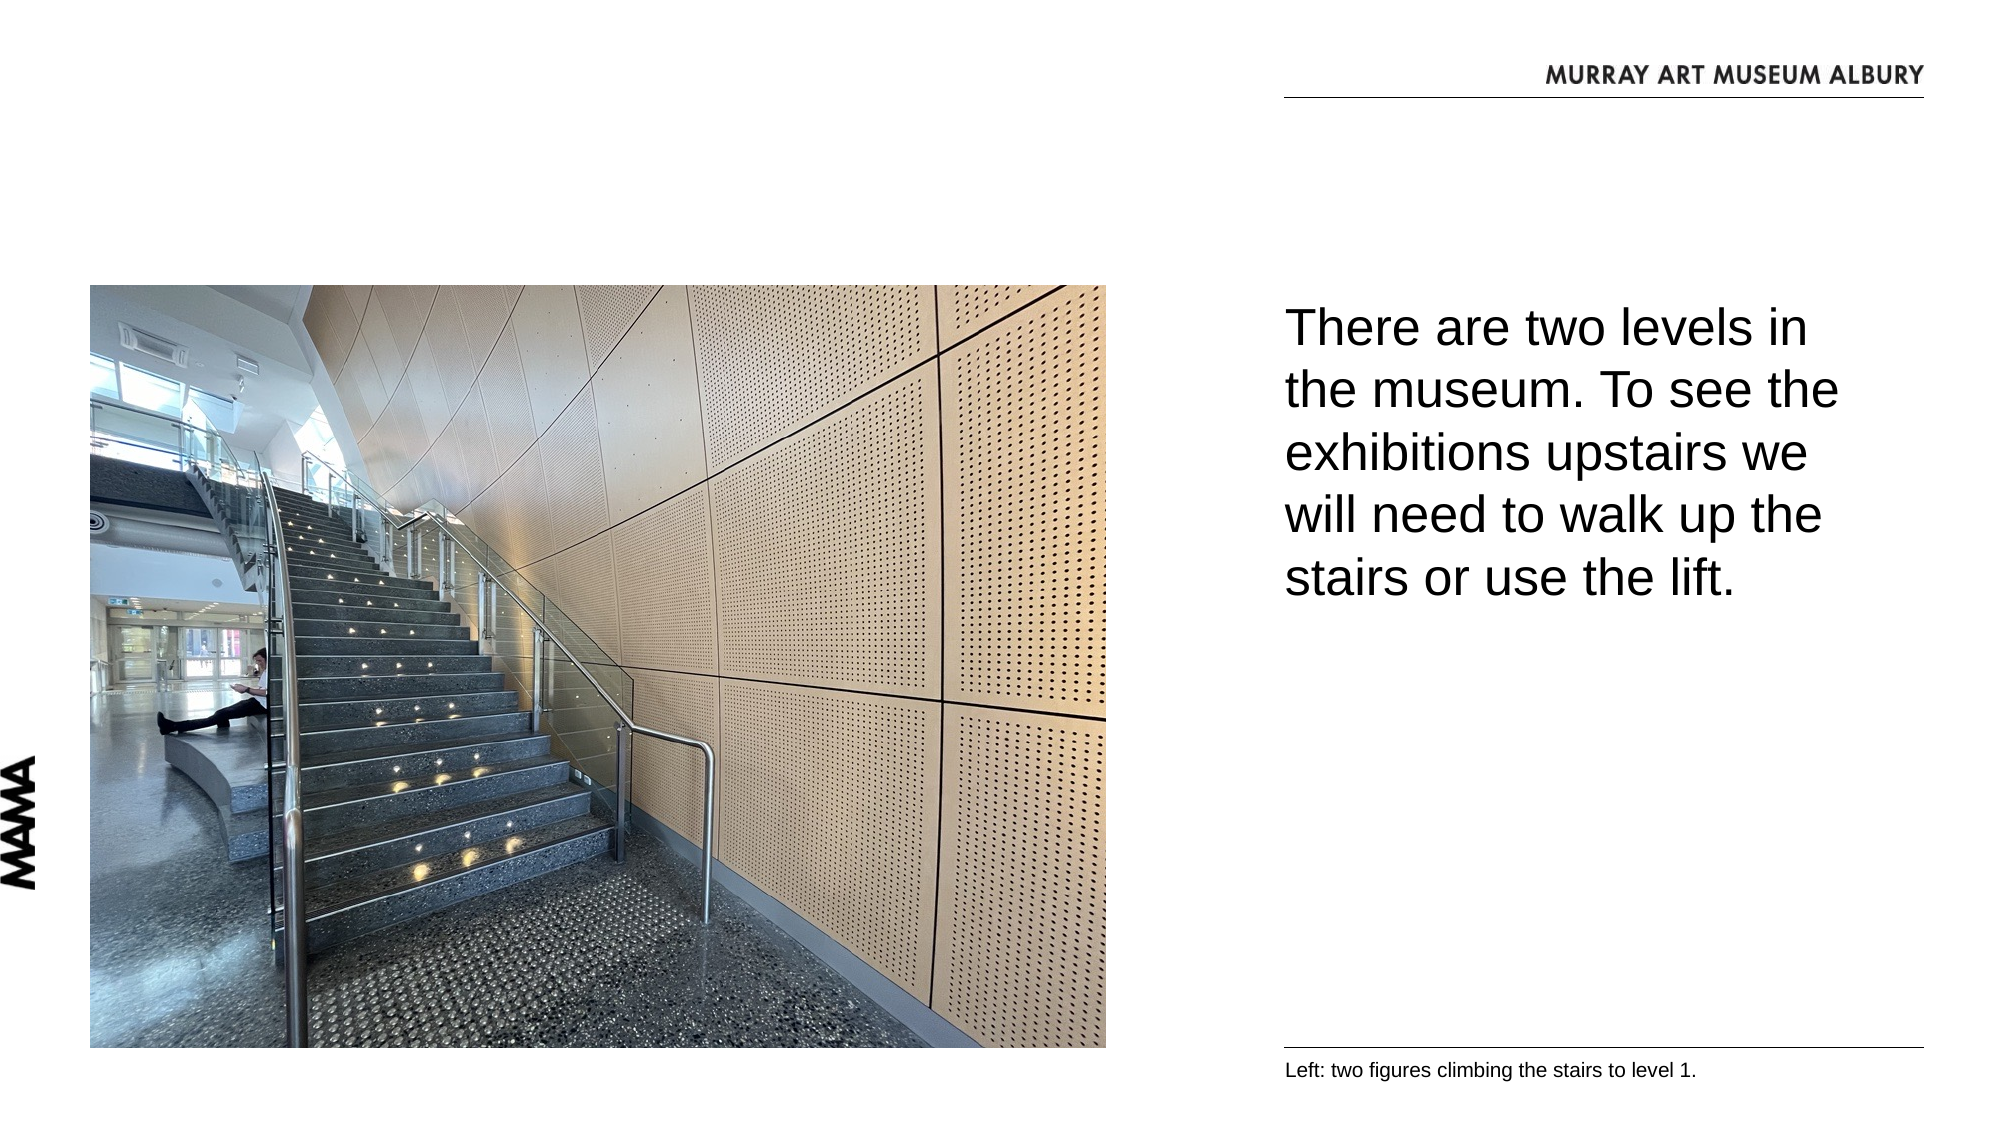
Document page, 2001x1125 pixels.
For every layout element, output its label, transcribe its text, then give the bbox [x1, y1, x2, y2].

picture [0, 756, 84, 889]
picture [89, 285, 1106, 1048]
text_box Left: two figures climbing the stairs to level 1. [1270, 1049, 1924, 1090]
text_box There are two levels in the museum. To see the exhibitions upstairs we will need to walk up the stairs or use the lift. [1270, 285, 1910, 614]
picture [1546, 65, 1924, 84]
